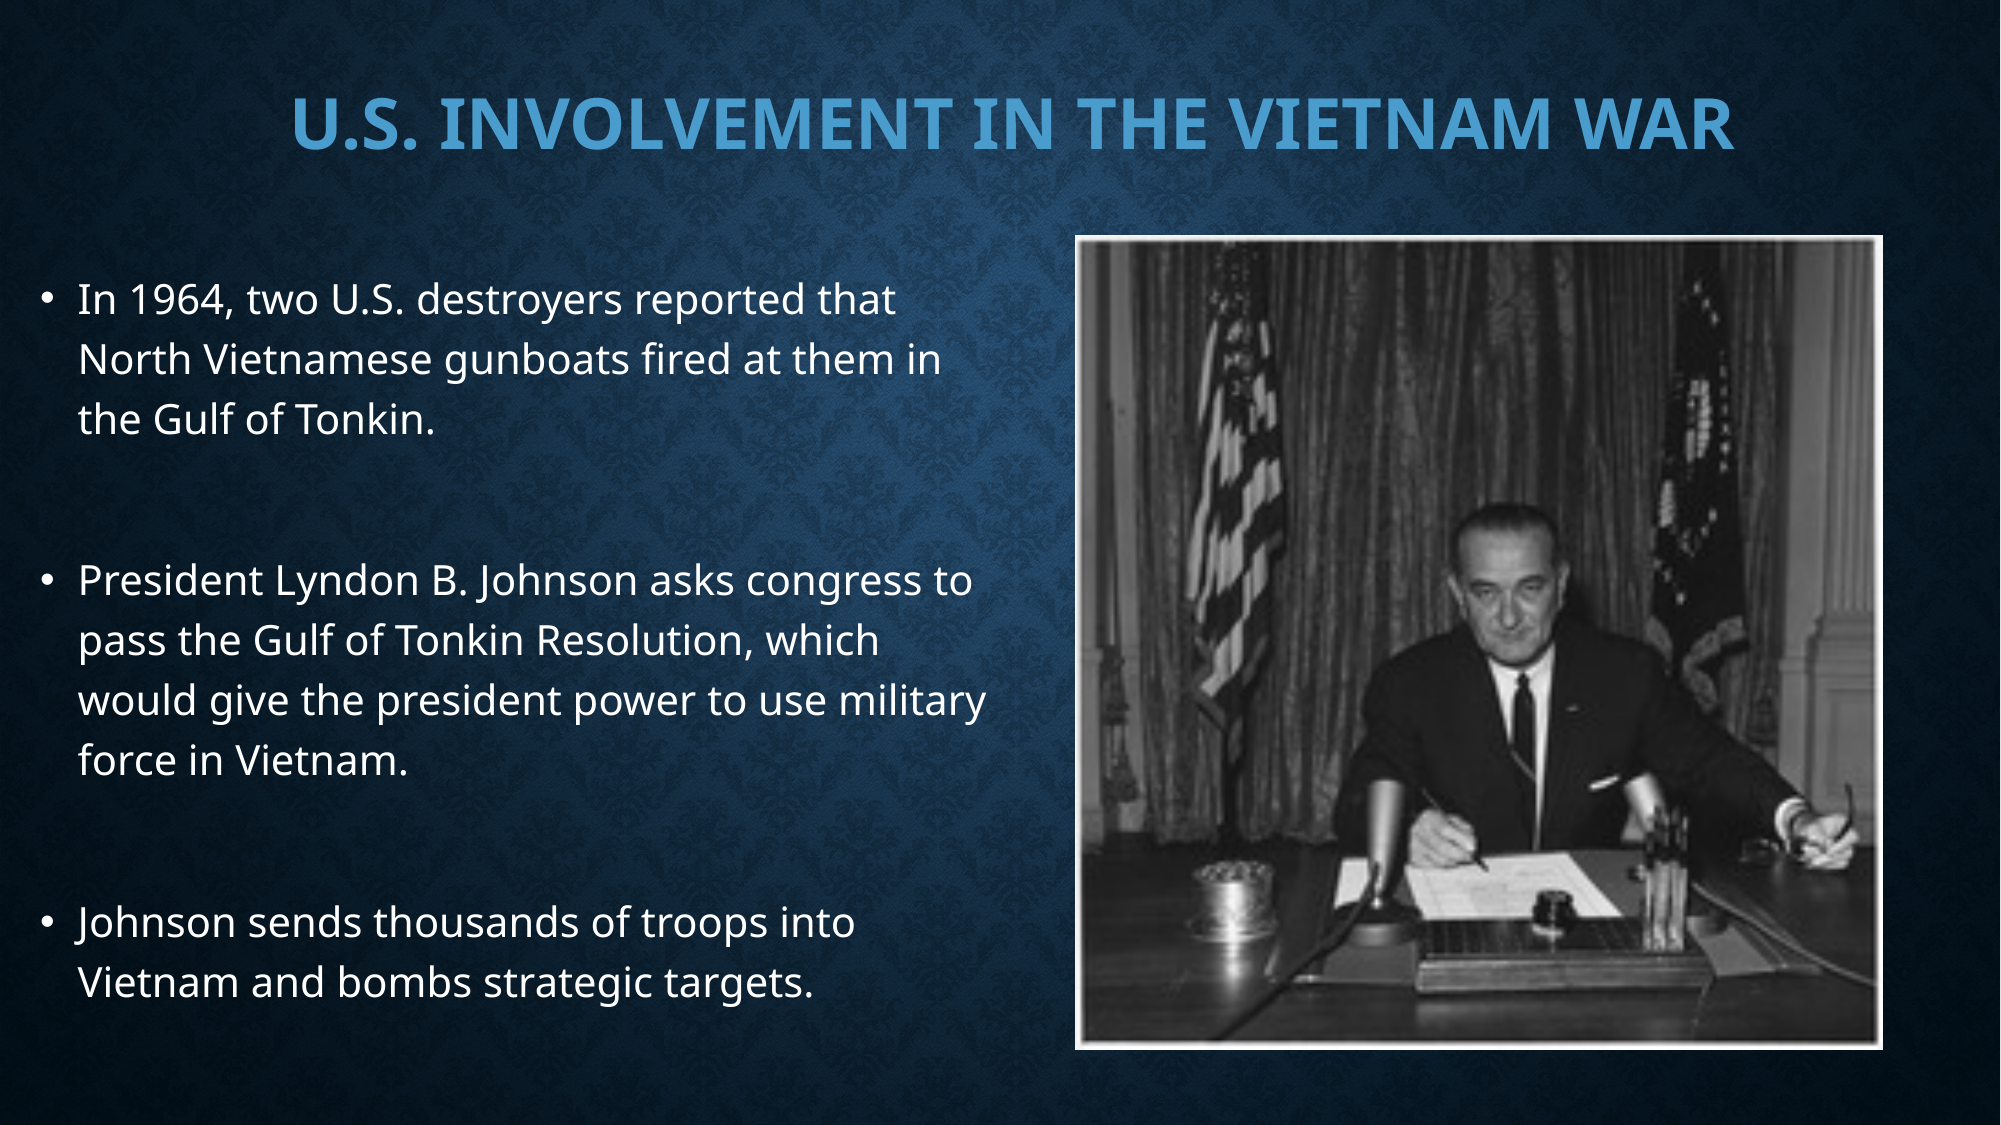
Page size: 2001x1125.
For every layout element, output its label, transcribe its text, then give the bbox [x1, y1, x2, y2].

list In 1964, two U.S. destroyers reported that North Vietnamese gunboats fired at them in the Gulf of Tonkin. President Lyndon B. Johnson asks congress to pass the Gulf of Tonkin Resolution, which would give the president power to use military force in Vietnam. Johnson sends thousands of troops into Vietnam and bombs strategic targets. [25, 255, 1013, 1038]
title U.S. Involvement in the Vietnam War [163, 17, 1862, 236]
picture [1075, 234, 1883, 1050]
